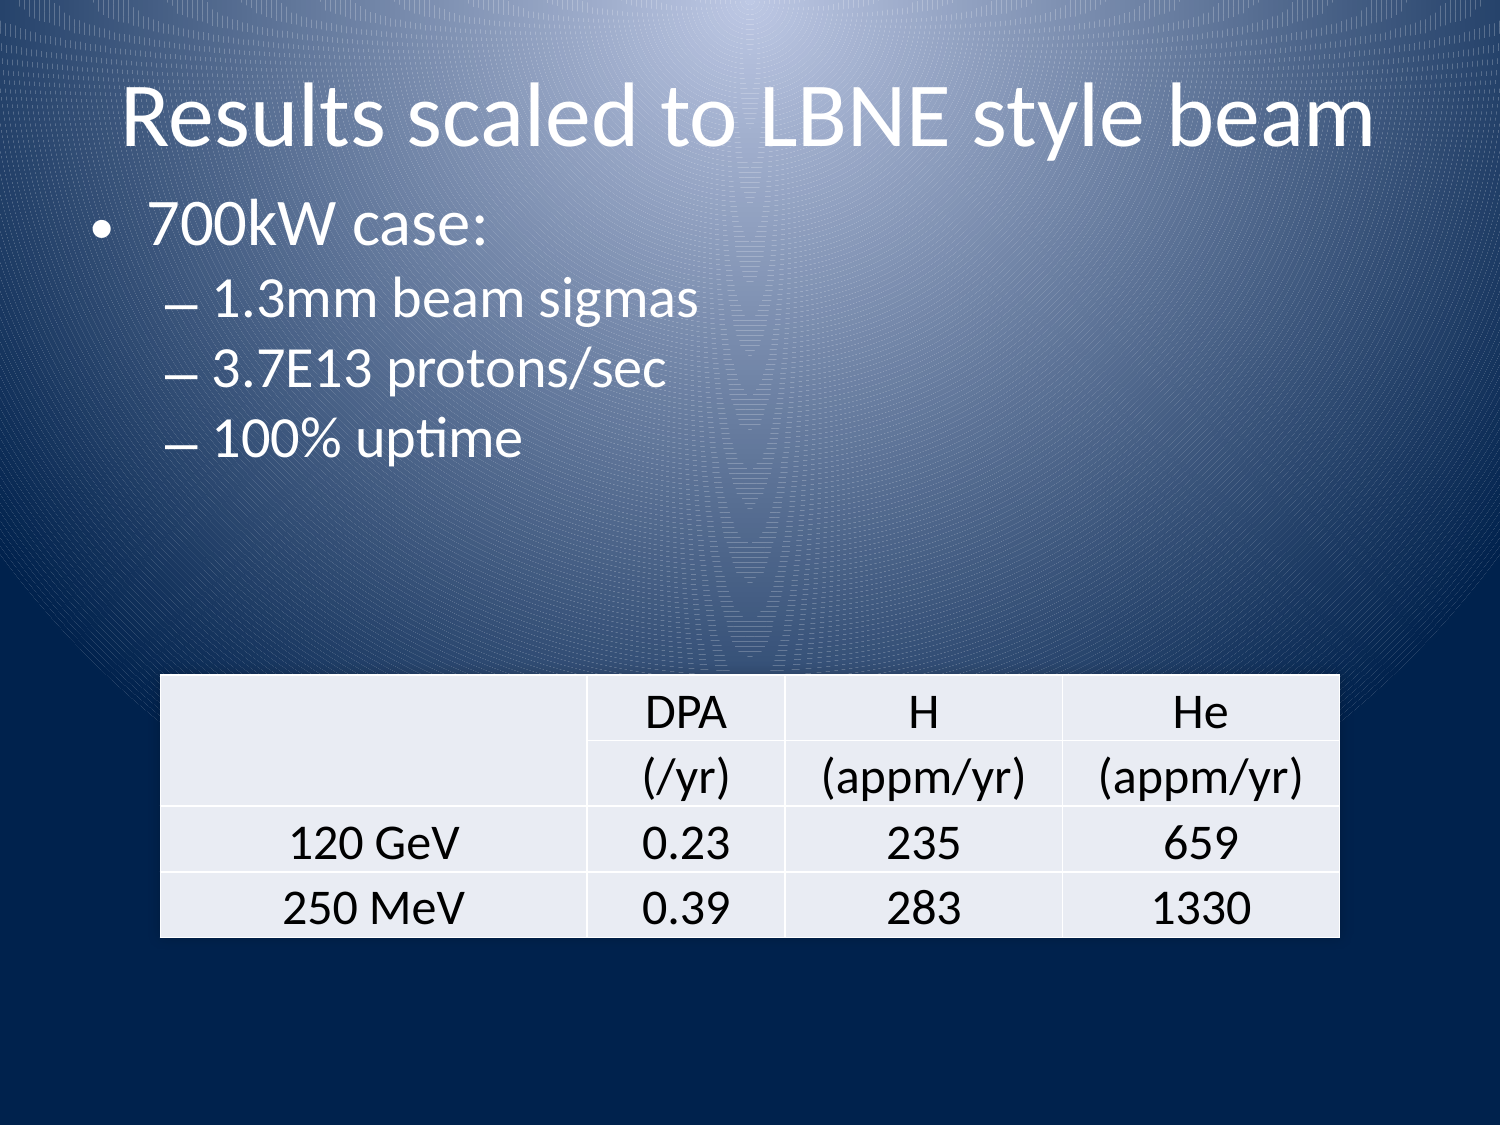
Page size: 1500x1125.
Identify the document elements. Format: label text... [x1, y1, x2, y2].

text_box 700kW case: 1.3mm beam sigmas 3.7E13 protons/sec 100% uptime [74, 187, 1425, 1063]
title Results scaled to LBNE style beam [75, 45, 1425, 175]
